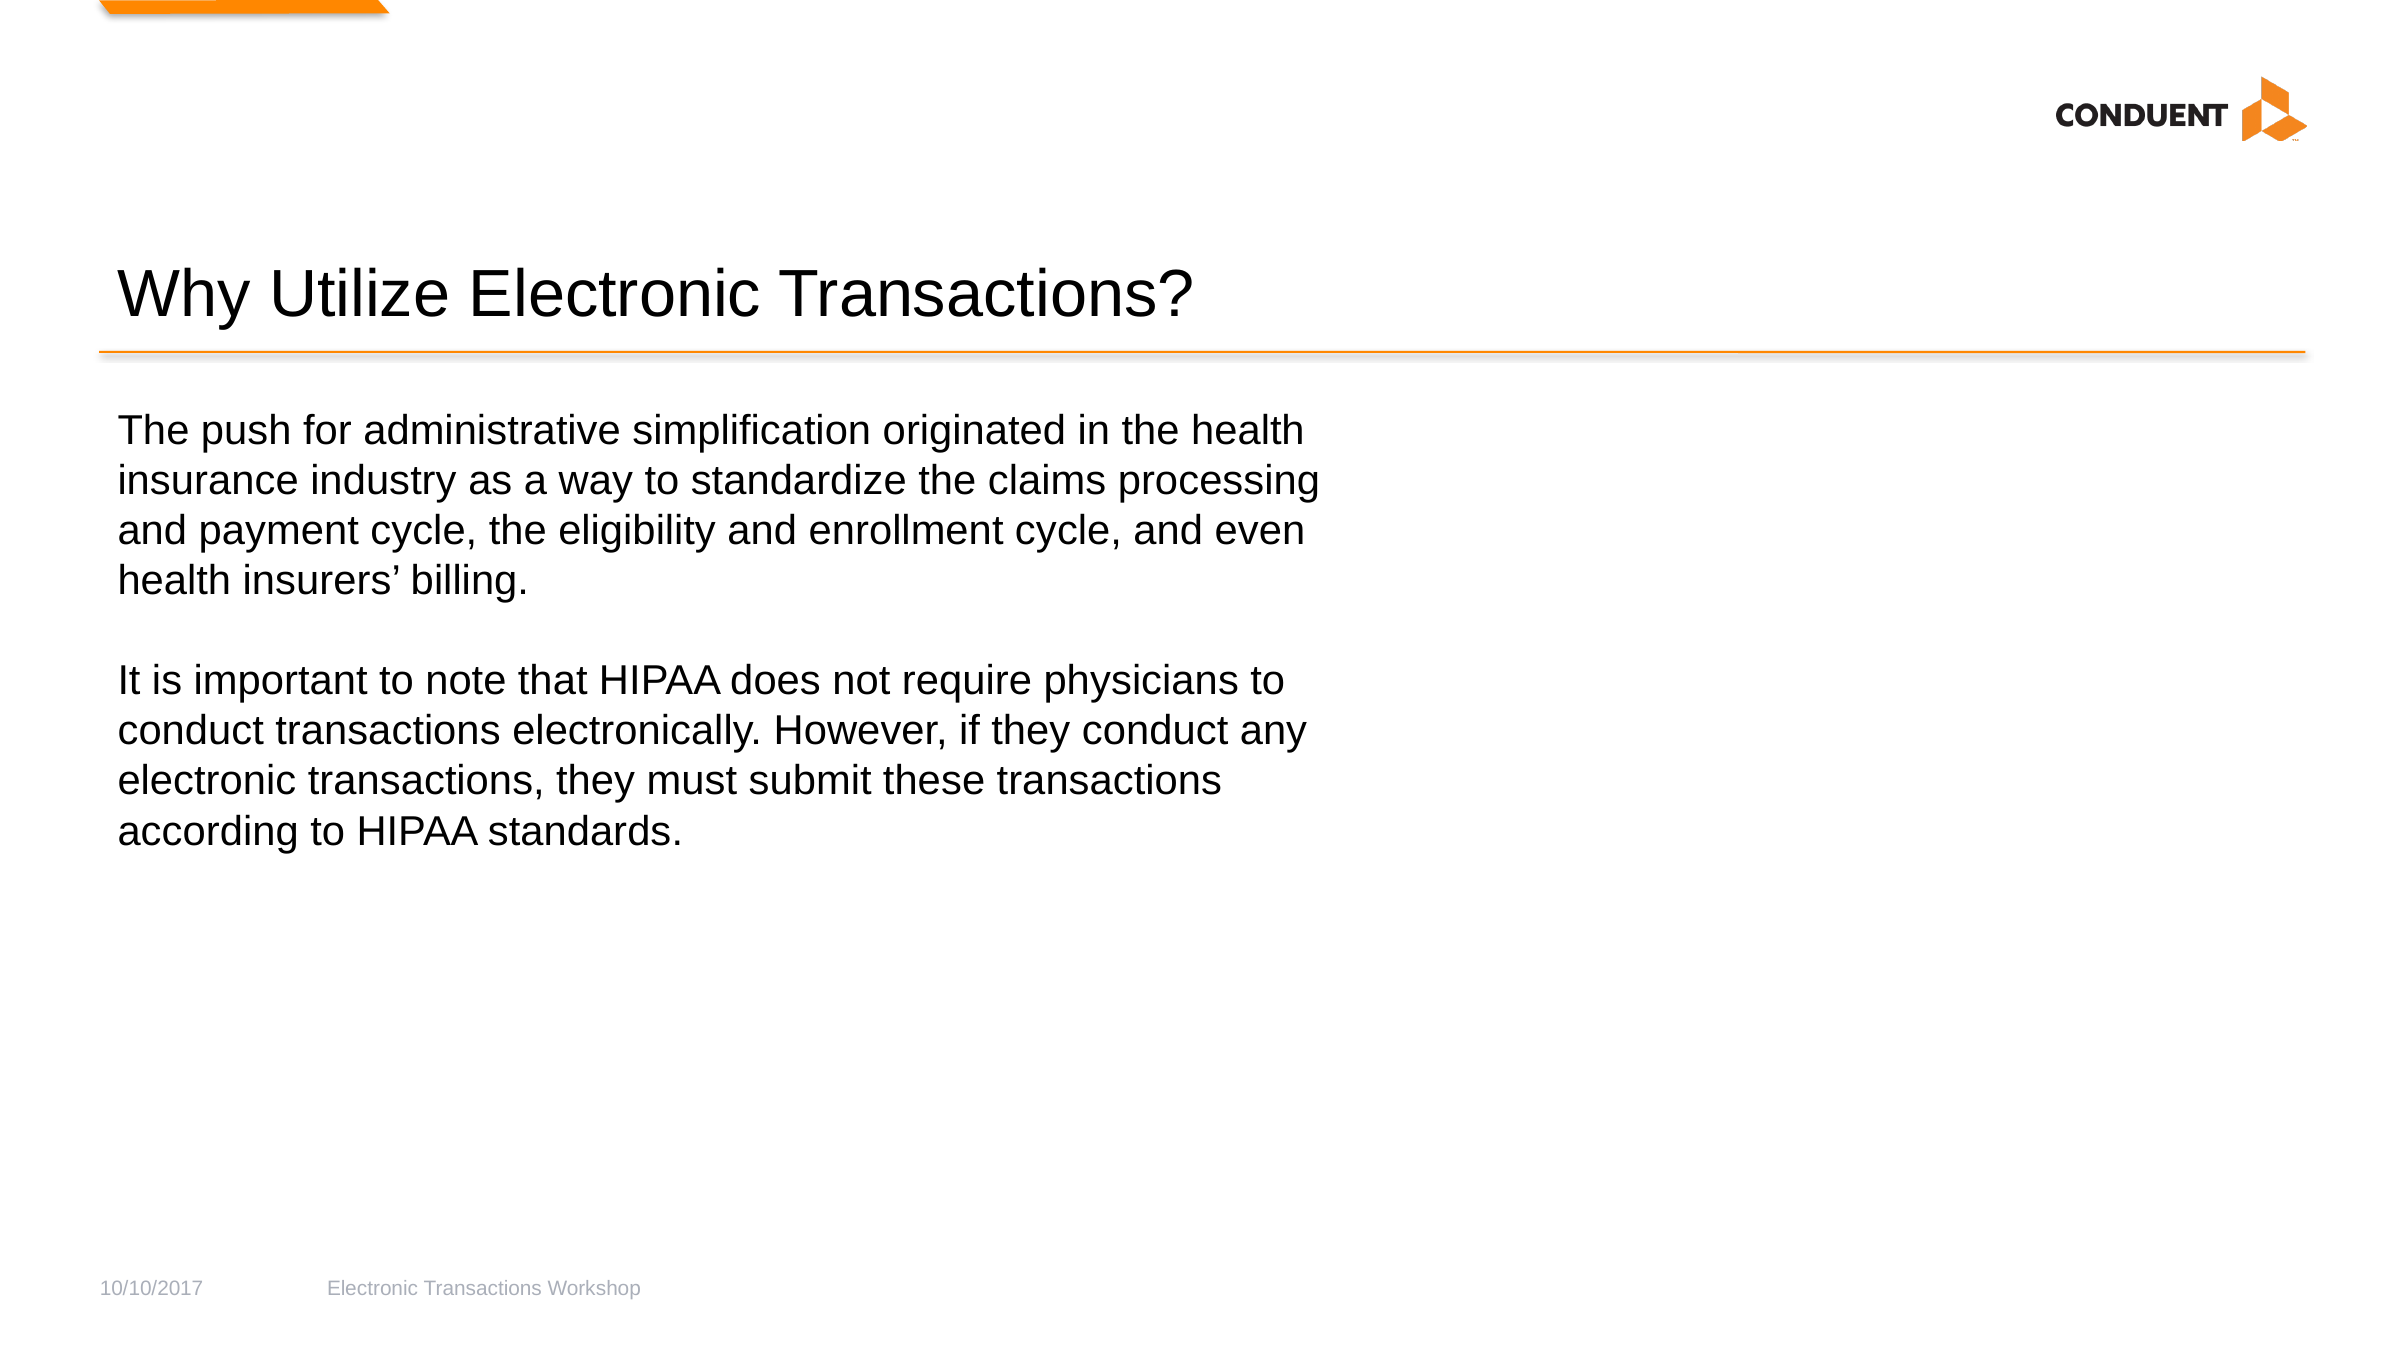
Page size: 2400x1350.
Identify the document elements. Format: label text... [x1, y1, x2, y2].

text_box The push for administrative simplification originated in the health insurance industry as a way to standardize the claims processing and payment cycle, the eligibility and enrollment cycle, and even health insurers’ billing. It is important to note that HIPAA does not require physicians to conduct transactions electronically. However, if they conduct any electronic transactions, they must submit these transactions according to HIPAA standards. [102, 395, 1353, 1179]
footer Electronic Transactions Workshop [305, 1251, 1539, 1324]
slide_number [78, 1251, 305, 1324]
title Why Utilize Electronic Transactions? [102, 242, 1725, 362]
